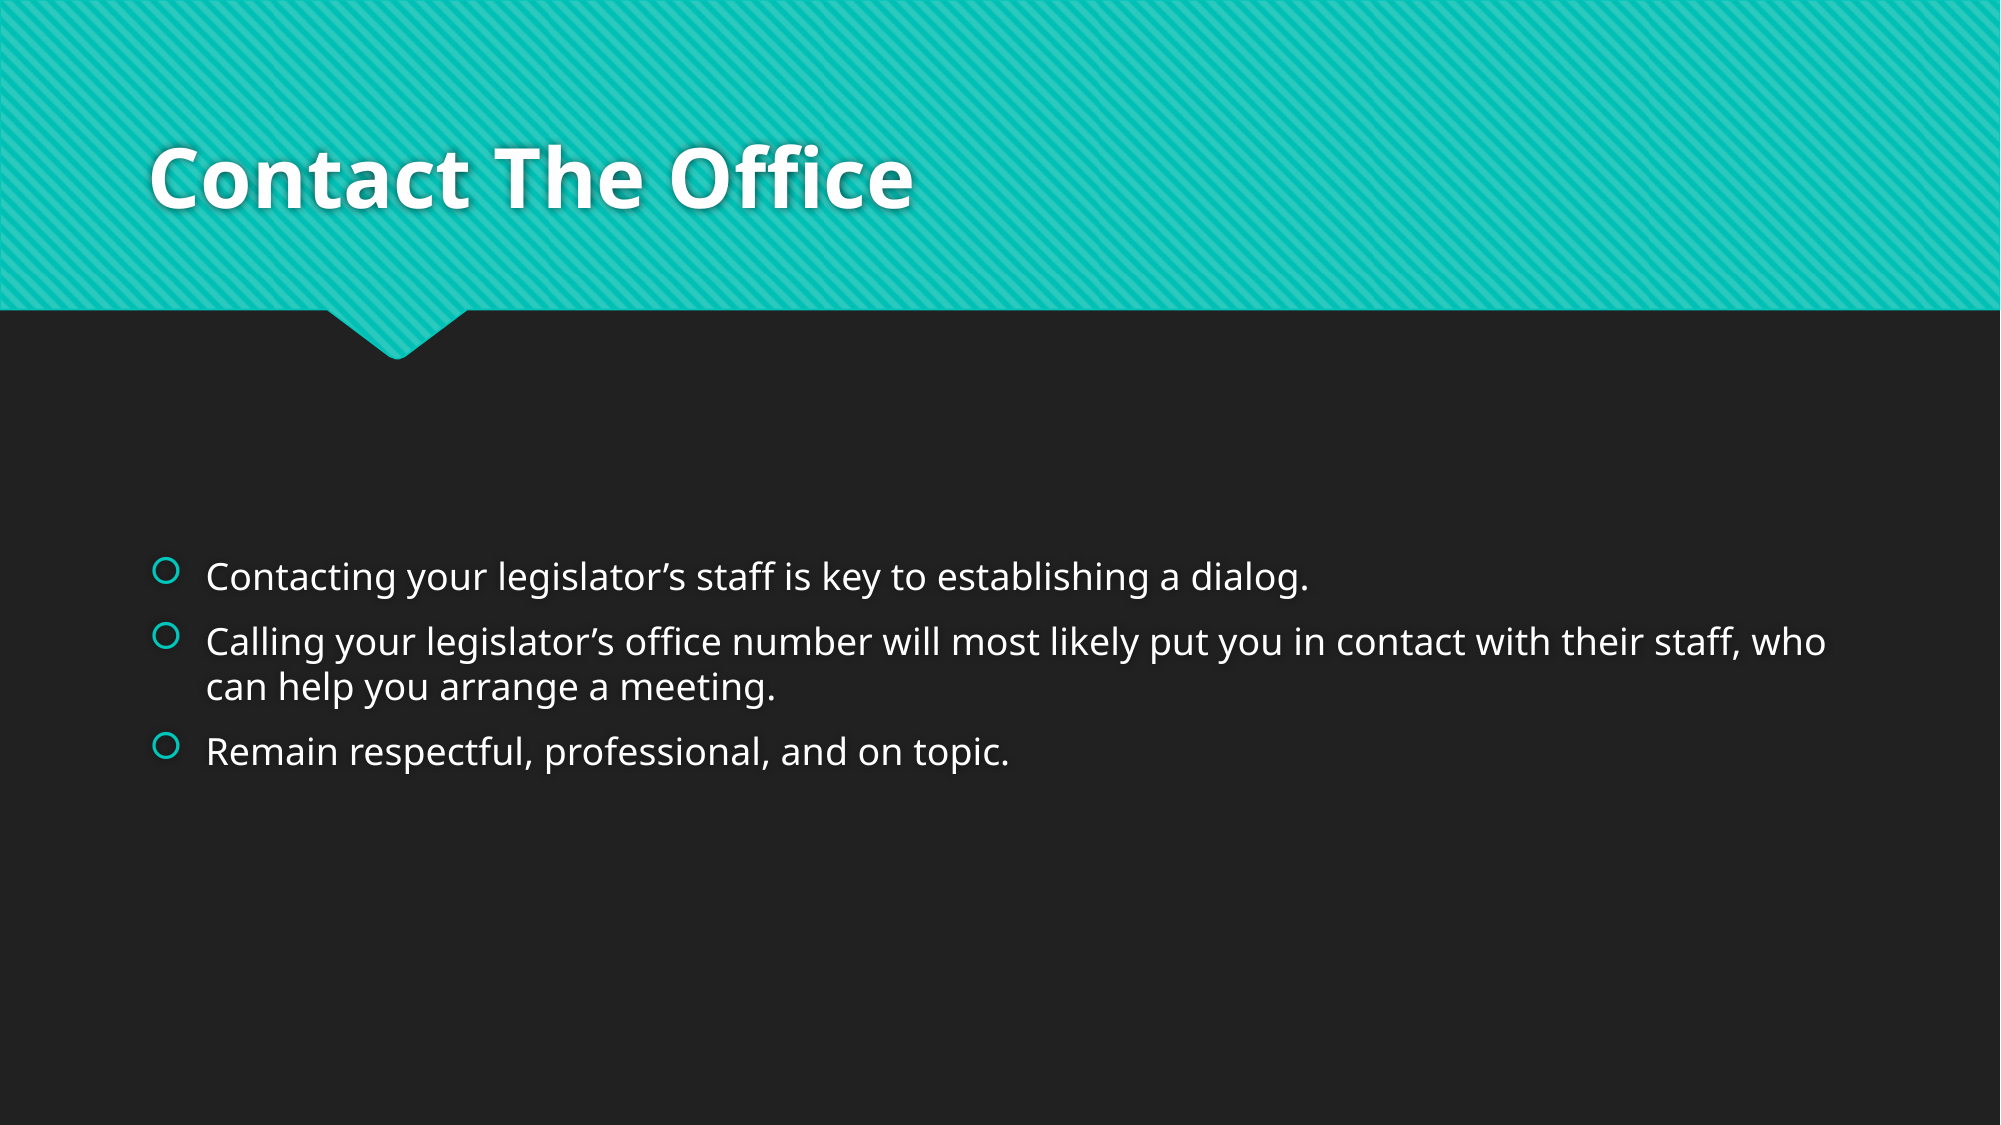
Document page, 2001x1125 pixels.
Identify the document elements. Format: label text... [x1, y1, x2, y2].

title Contact The Office [132, 73, 1868, 233]
list Contacting your legislator’s staff is key to establishing a dialog. Calling your legislator’s office number will most likely put you in contact with their staff, who can help you arrange a meeting. Remain respectful, professional, and on topic. [134, 364, 1866, 962]
